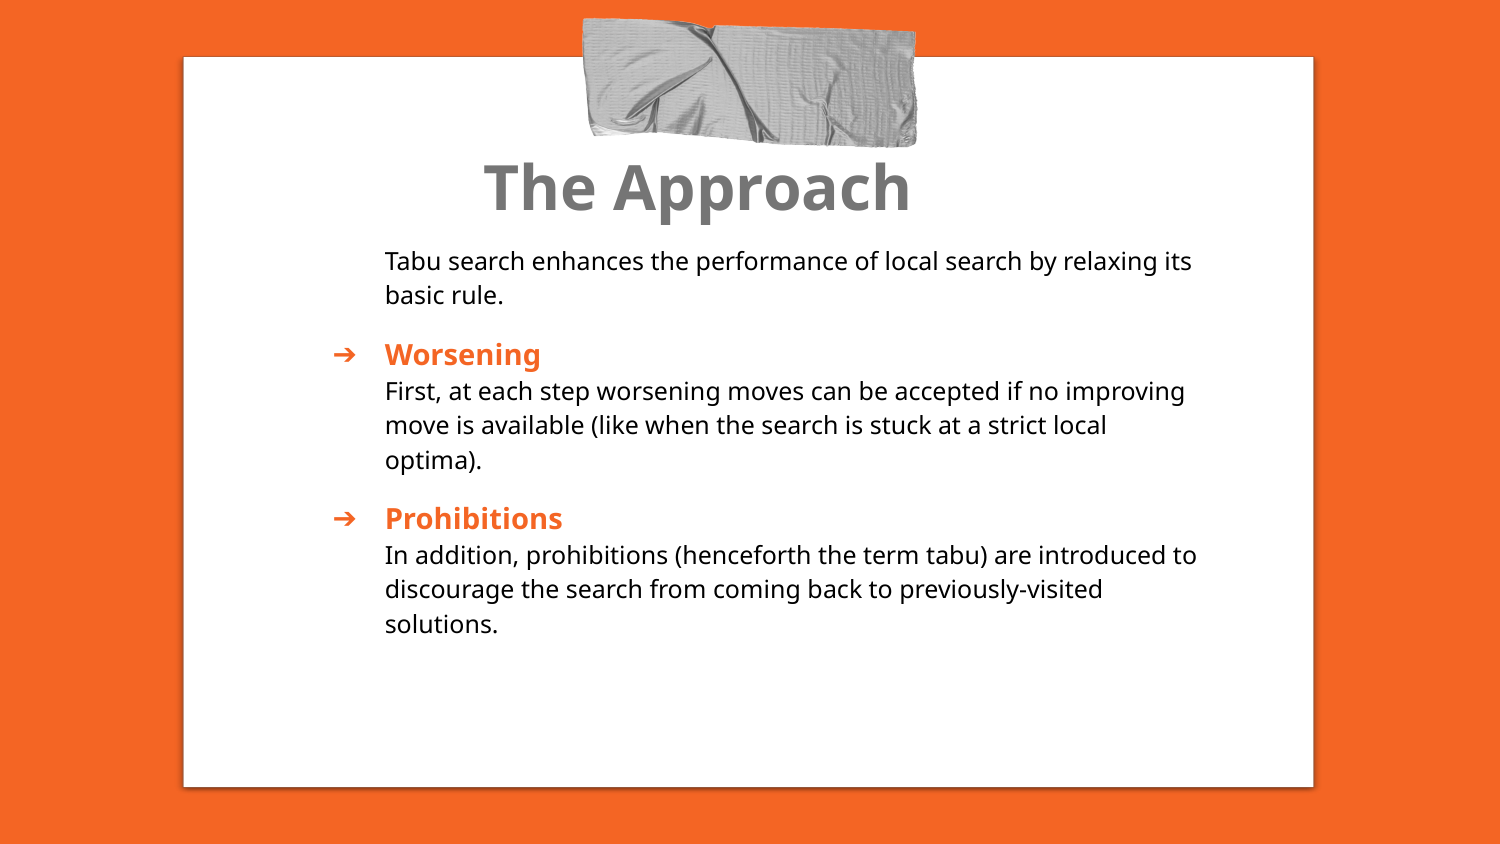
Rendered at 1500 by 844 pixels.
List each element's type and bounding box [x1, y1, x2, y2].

picture [137, 16, 1360, 818]
